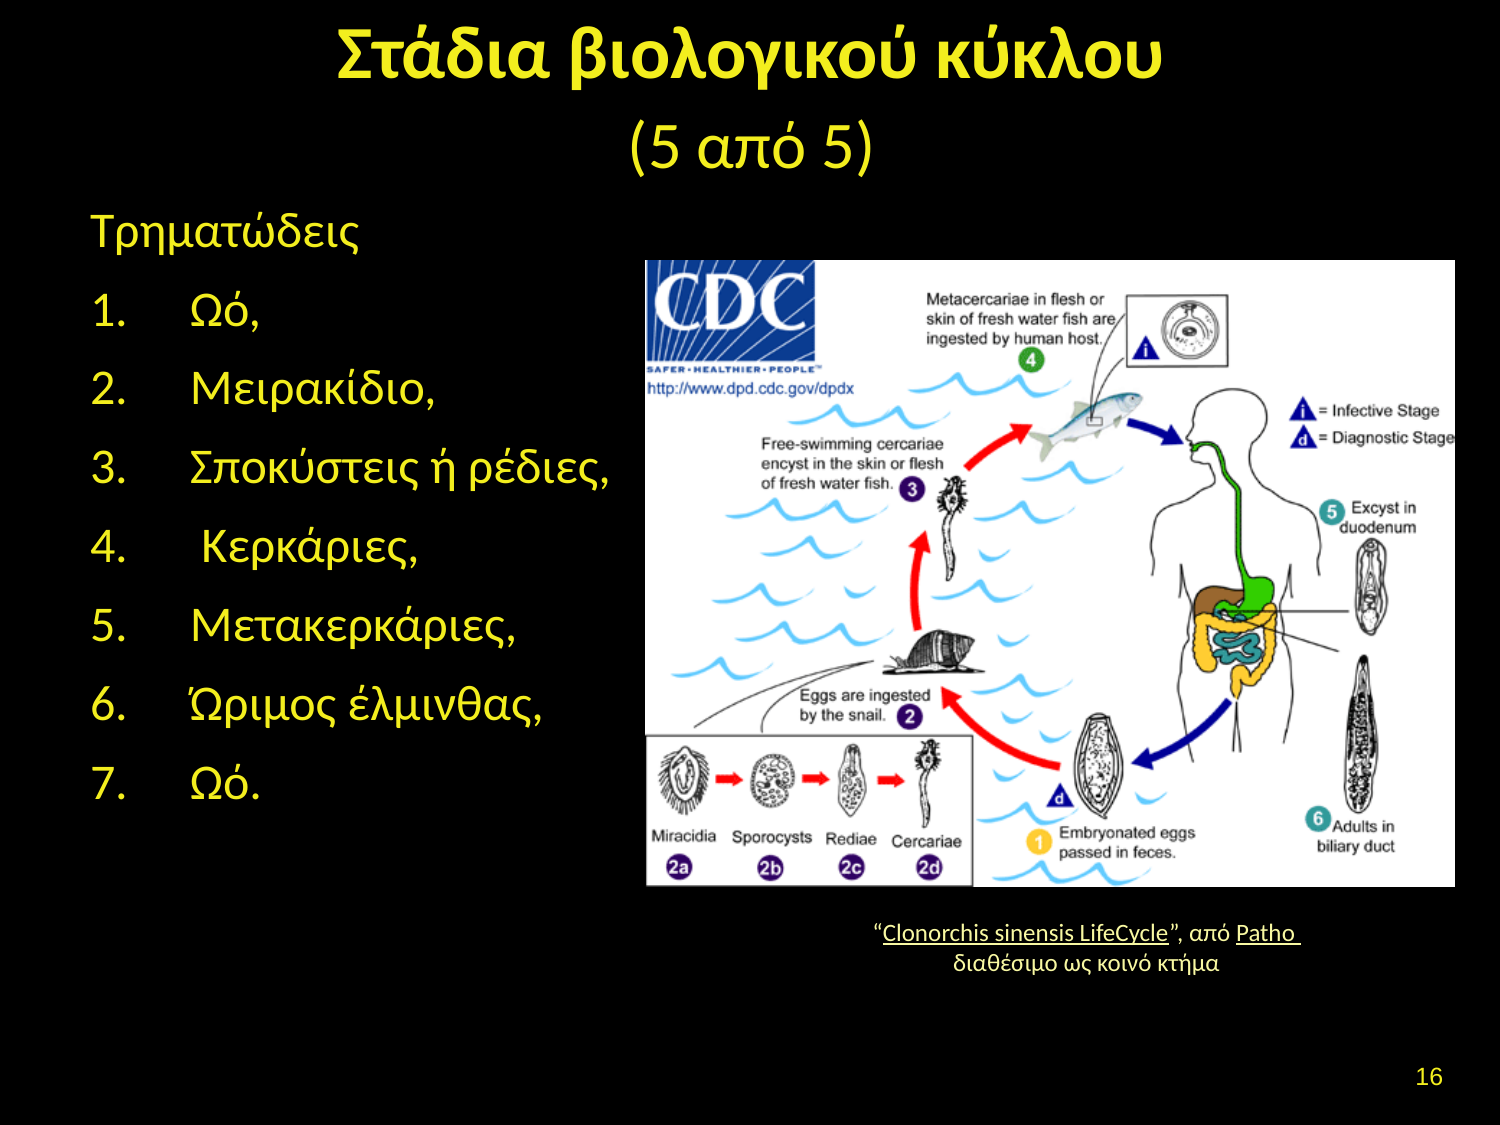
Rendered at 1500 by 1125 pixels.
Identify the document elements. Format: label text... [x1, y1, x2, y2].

list Τρηματώδεις Ωό, Μειρακίδιο, Σποκύστεις ή ρέδιες, Κερκάριες, Μετακερκάριες, Ώριμος έλμινθας, Ωό. [75, 196, 1425, 1024]
title Στάδια βιολογικού κύκλου (5 από 5) [76, 19, 1427, 169]
text_box “Clonorchis sinensis LifeCycle”, από Patho διαθέσιμο ως κοινό κτήμα [856, 908, 1317, 984]
text_box 15 [1108, 1045, 1459, 1106]
picture [645, 260, 1455, 887]
